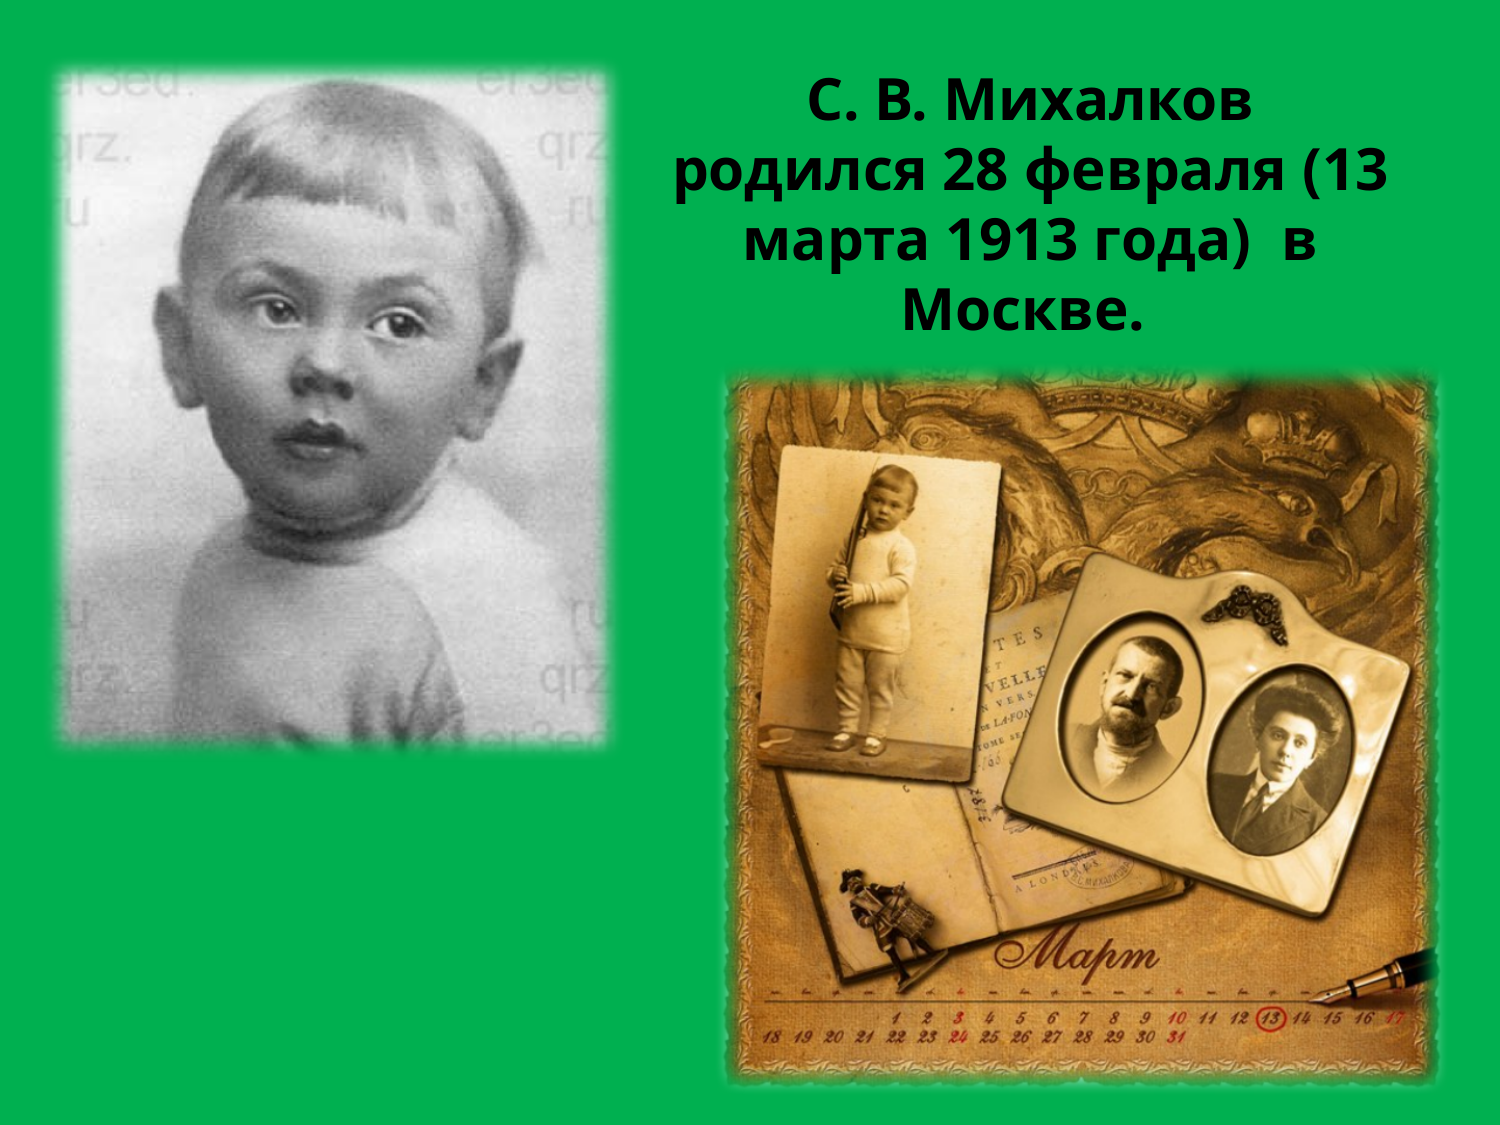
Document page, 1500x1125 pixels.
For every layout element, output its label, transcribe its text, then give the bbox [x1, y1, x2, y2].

text_box С. В. Михалков родился 28 февраля (13 марта 1913 года) в Москве. [655, 54, 1406, 350]
picture [714, 361, 1449, 1096]
picture [41, 54, 626, 763]
